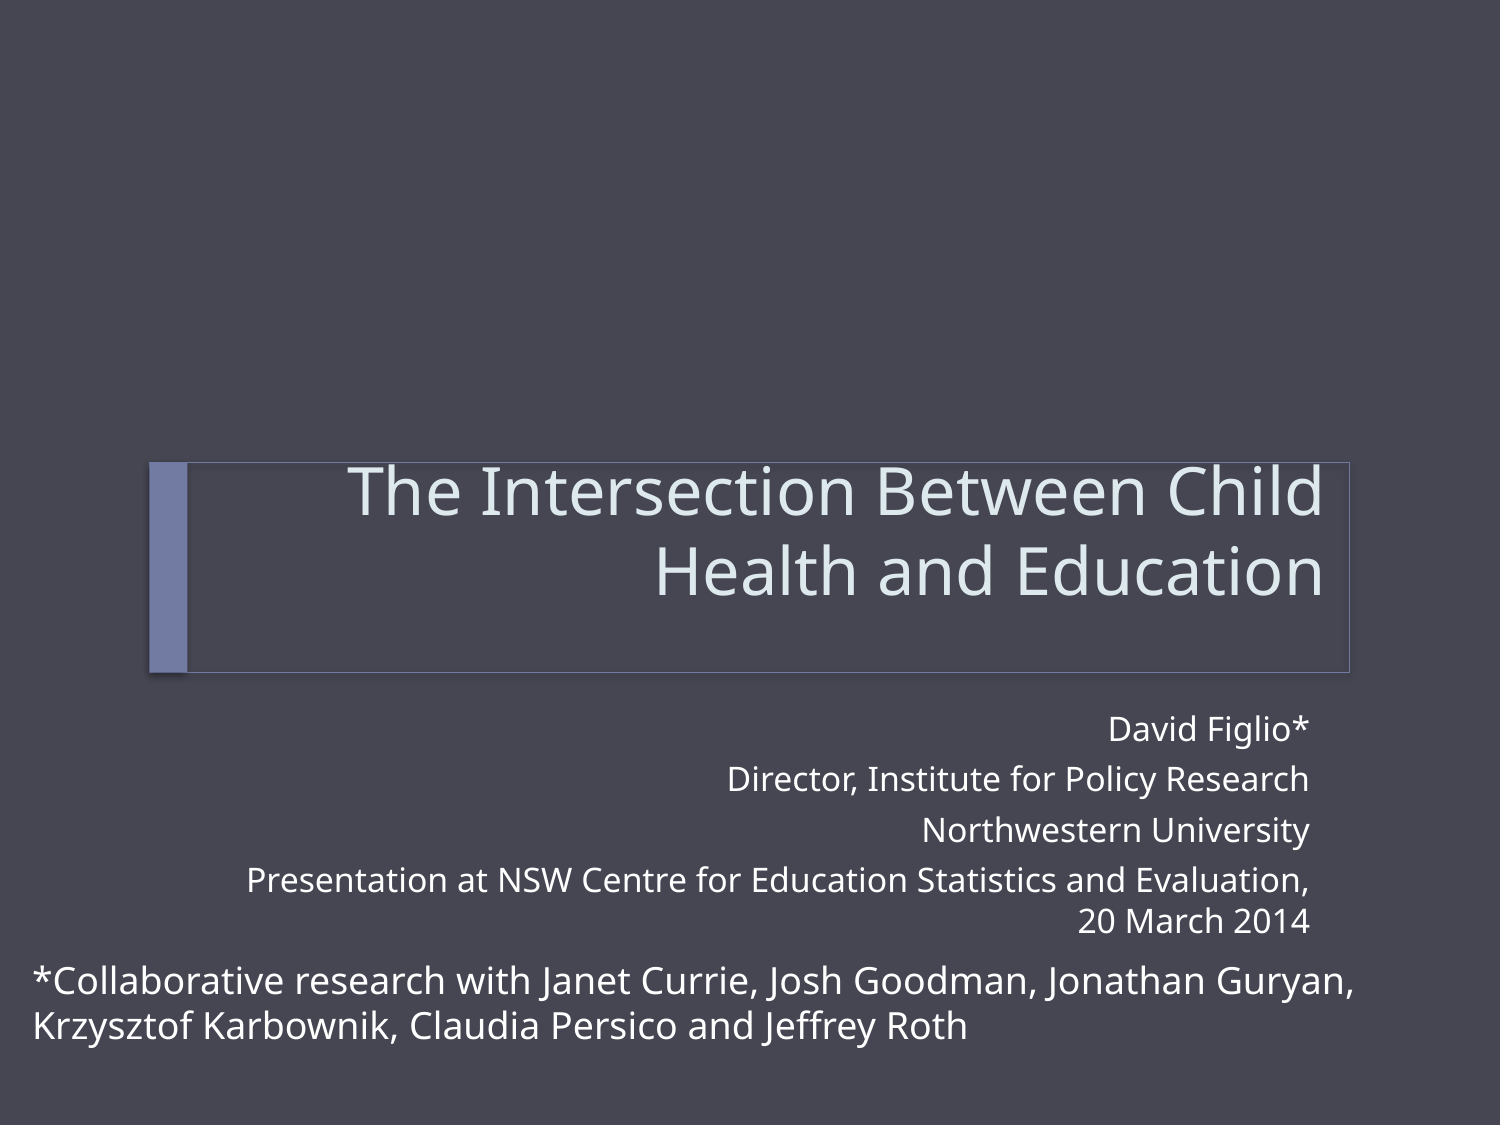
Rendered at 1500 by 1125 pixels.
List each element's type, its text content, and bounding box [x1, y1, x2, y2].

title The Intersection Between Child Health and Education [154, 441, 1342, 680]
text_box *Collaborative research with Janet Currie, Josh Goodman, Jonathan Guryan, Krzysztof Karbownik, Claudia Persico and Jeffrey Roth [17, 949, 1487, 1055]
list David Figlio* Director, Institute for Policy Research Northwestern University Presentation at NSW Centre for Education Statistics and Evaluation, 20 March 2014 [212, 699, 1325, 949]
